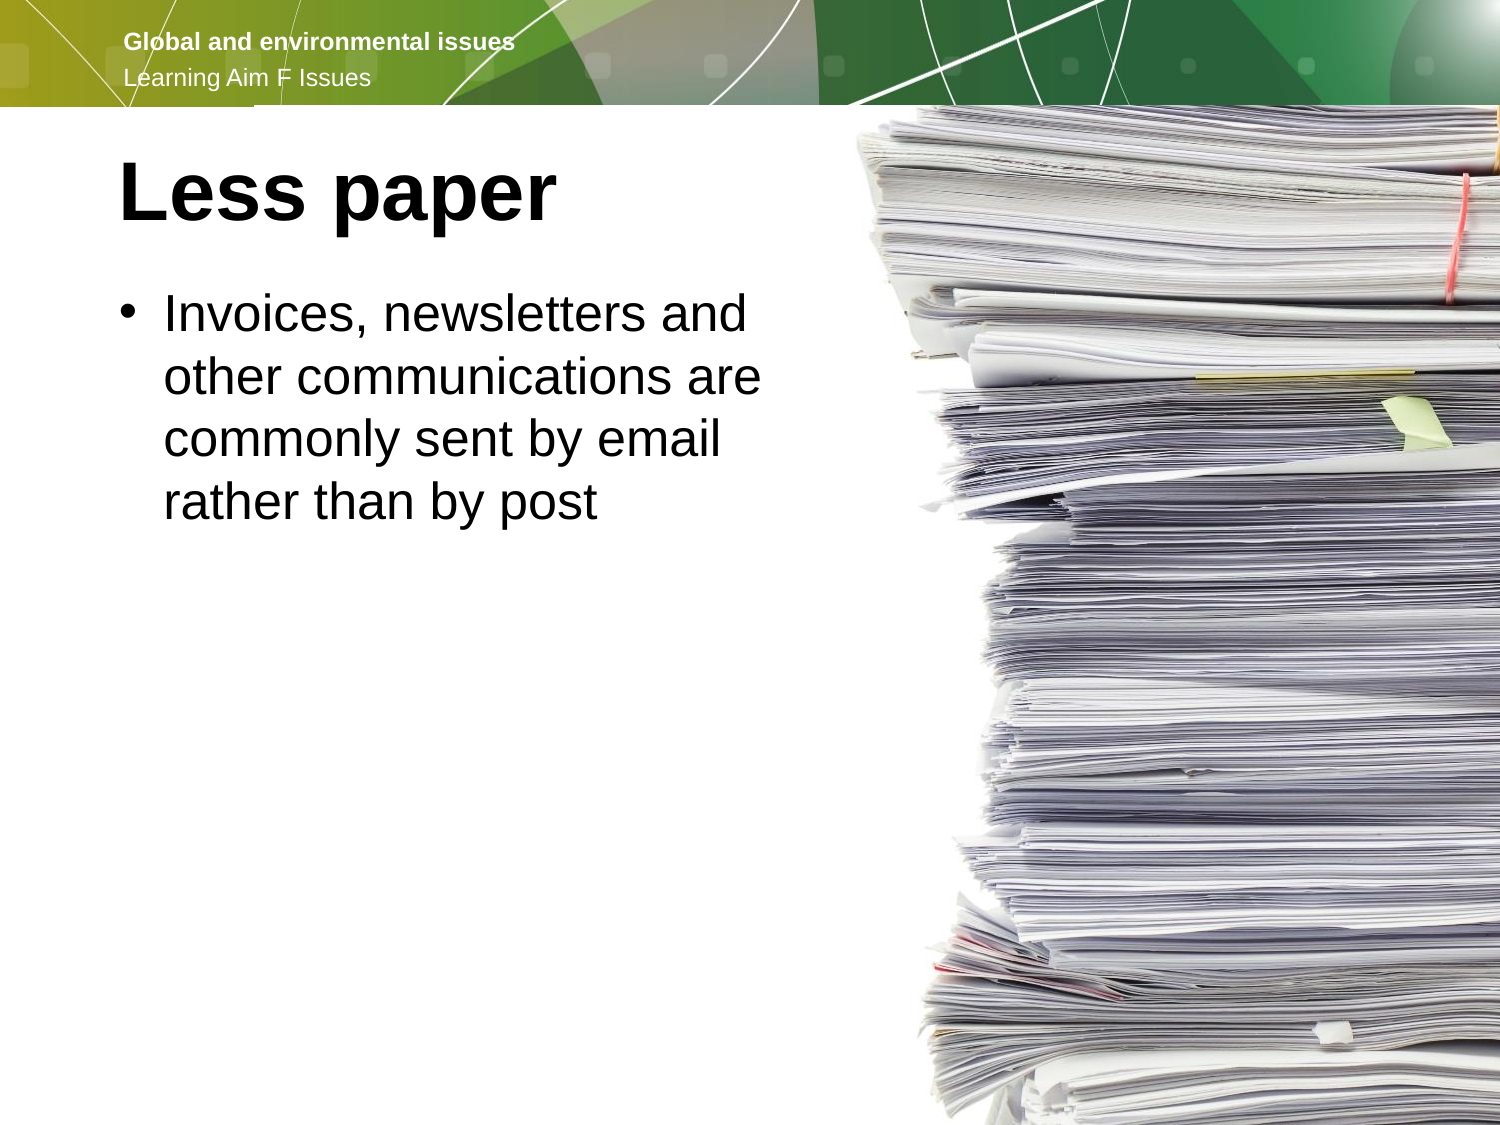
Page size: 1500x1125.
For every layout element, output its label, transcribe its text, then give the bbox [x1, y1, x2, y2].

list Less paper [118, 148, 254, 259]
picture [0, 0, 1500, 1125]
list Invoices, newsletters and other communications are commonly sent by email rather than by post [118, 279, 254, 847]
